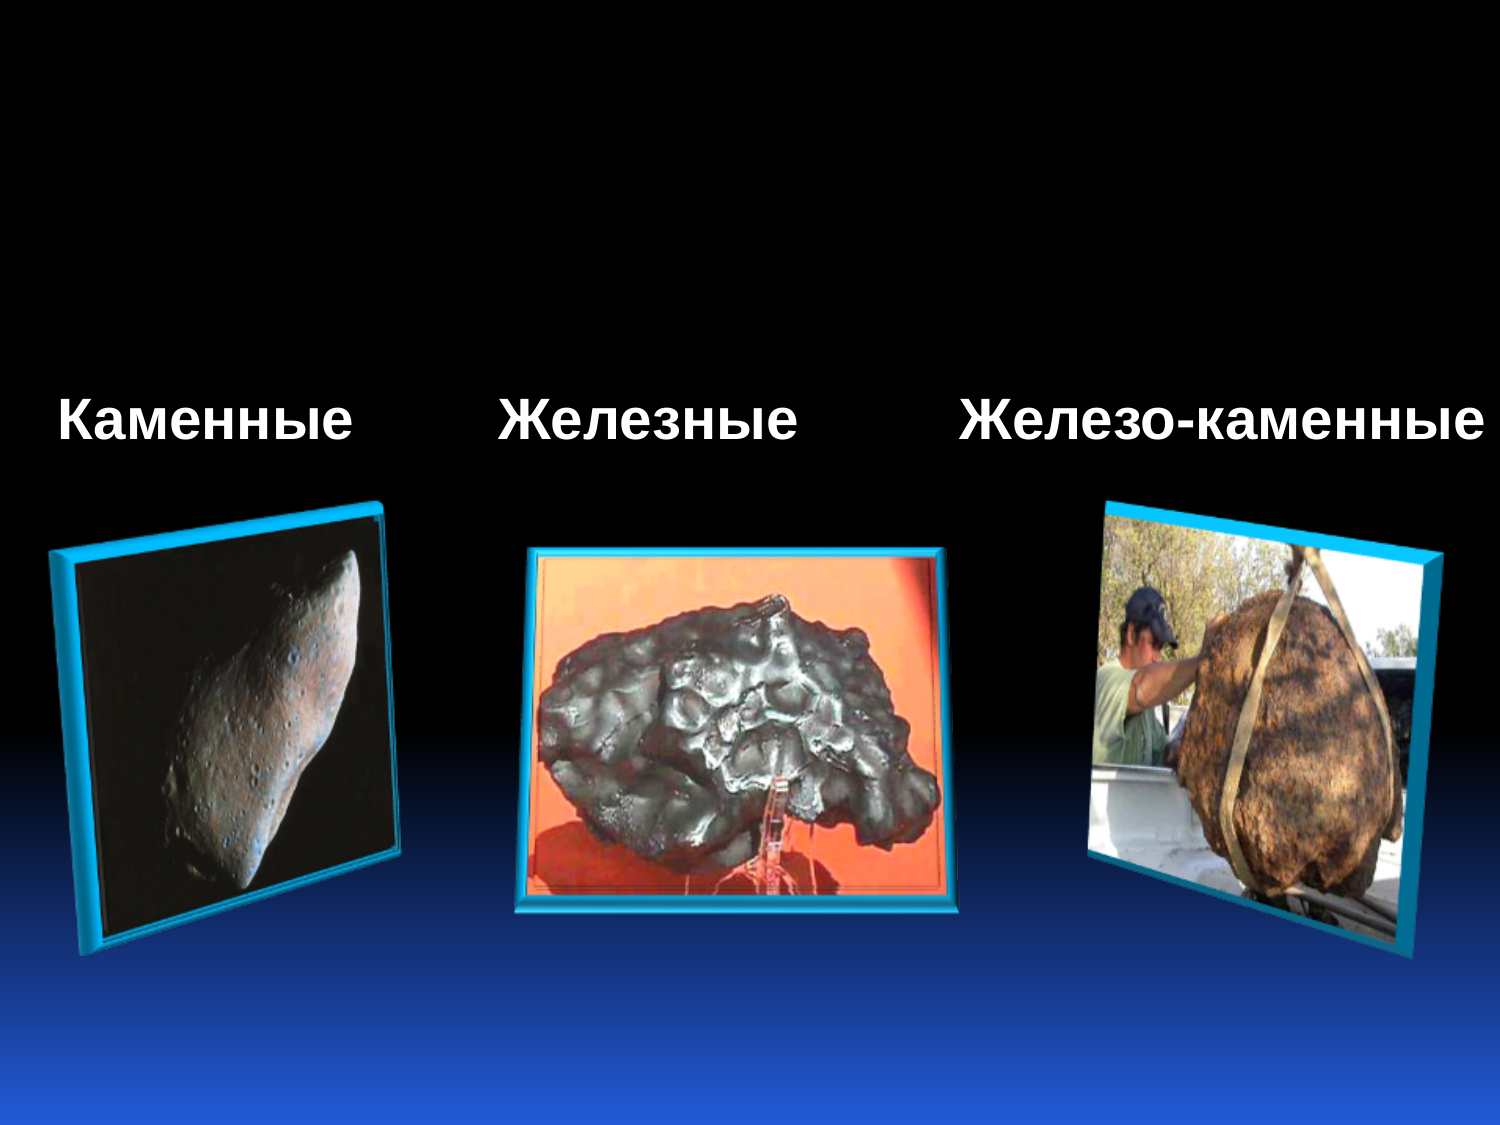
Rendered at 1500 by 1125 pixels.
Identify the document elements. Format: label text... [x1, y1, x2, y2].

picture [510, 538, 965, 916]
picture [1077, 497, 1448, 965]
text_box Каменные [42, 373, 370, 459]
picture [46, 497, 413, 963]
text_box Железо-каменные [944, 373, 1500, 459]
text_box Железные [483, 373, 814, 459]
